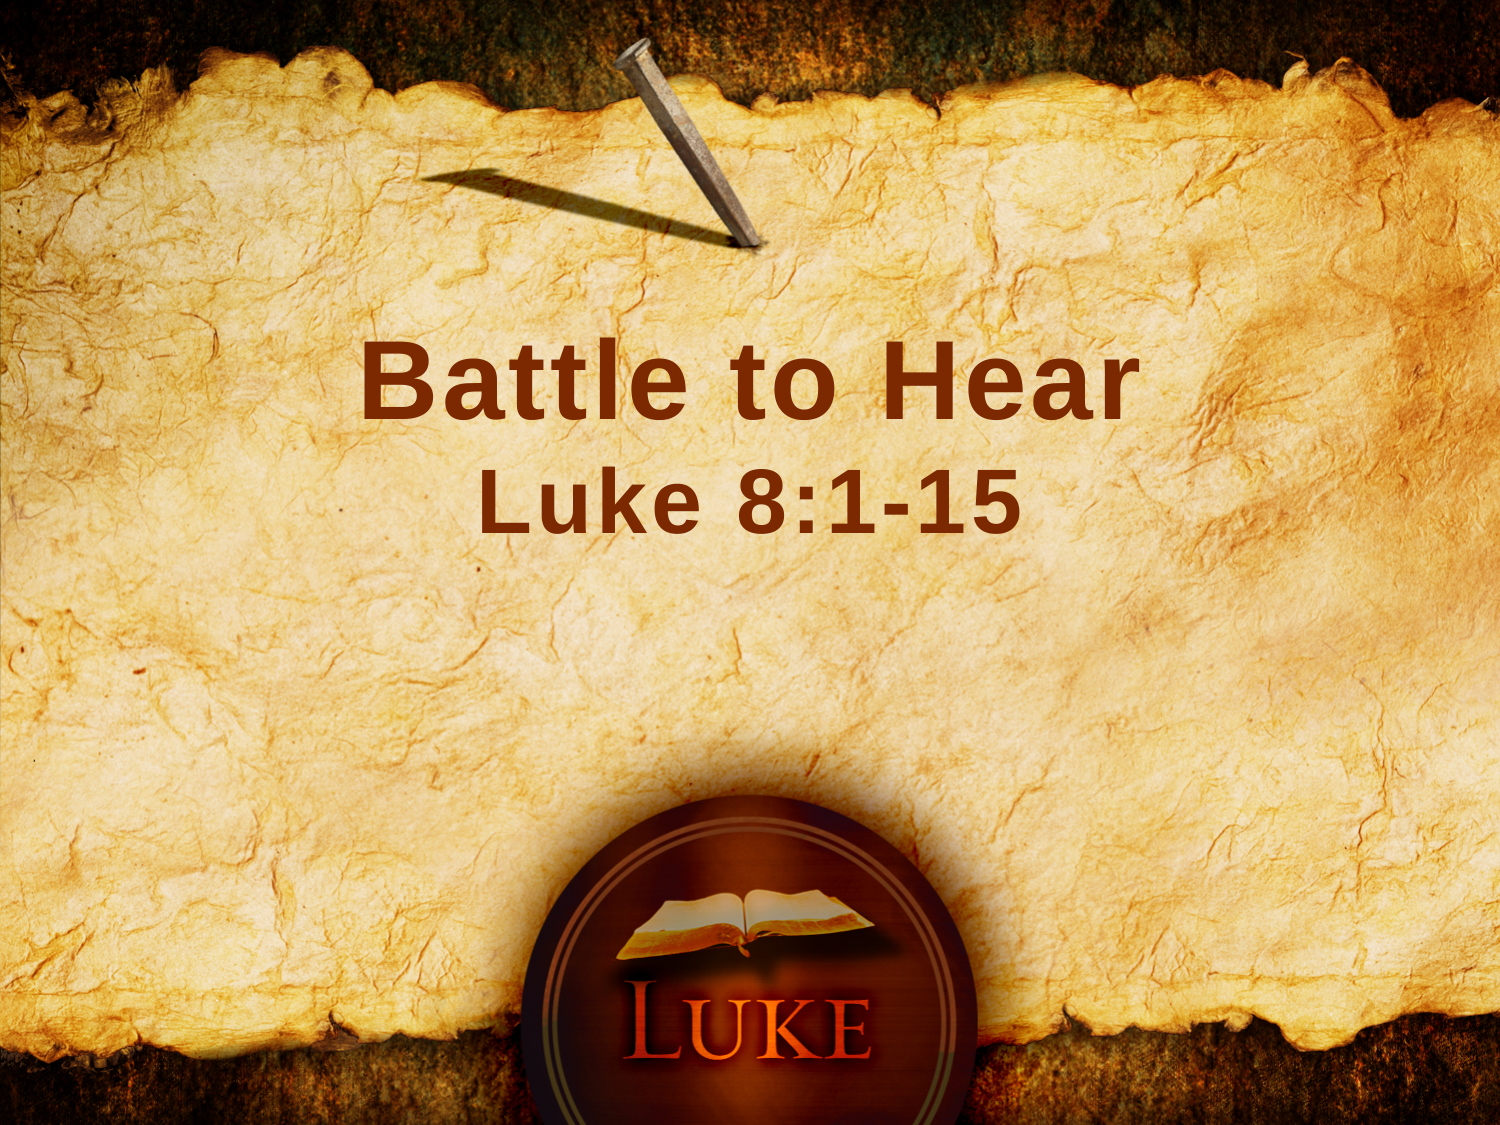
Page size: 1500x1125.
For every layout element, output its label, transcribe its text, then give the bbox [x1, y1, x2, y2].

text_box Battle to Hear Luke 8:1-15 [0, 299, 1500, 560]
picture [0, 560, 1500, 1125]
picture [0, 0, 1500, 299]
